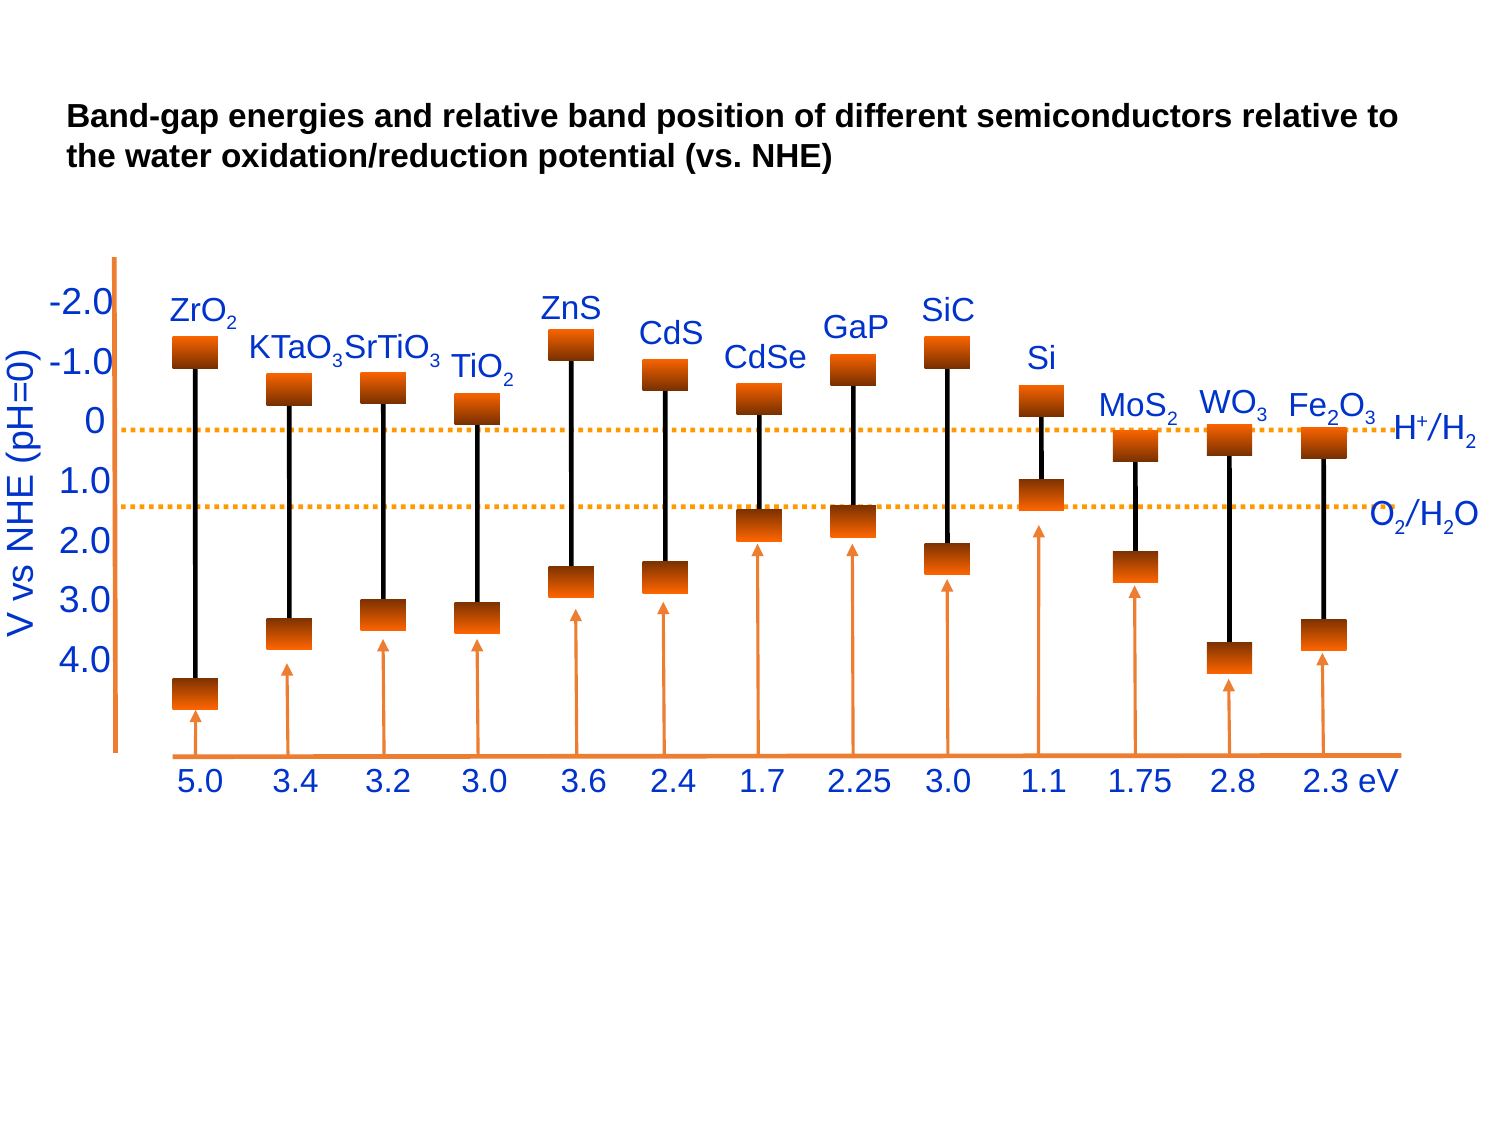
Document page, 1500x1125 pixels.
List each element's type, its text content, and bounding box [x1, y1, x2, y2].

text_box Band-gap energies and relative band position of different semiconductors relative to the water oxidation/reduction potential (vs. NHE) [51, 86, 1449, 181]
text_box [0, 256, 1398, 753]
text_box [153, 279, 1500, 808]
